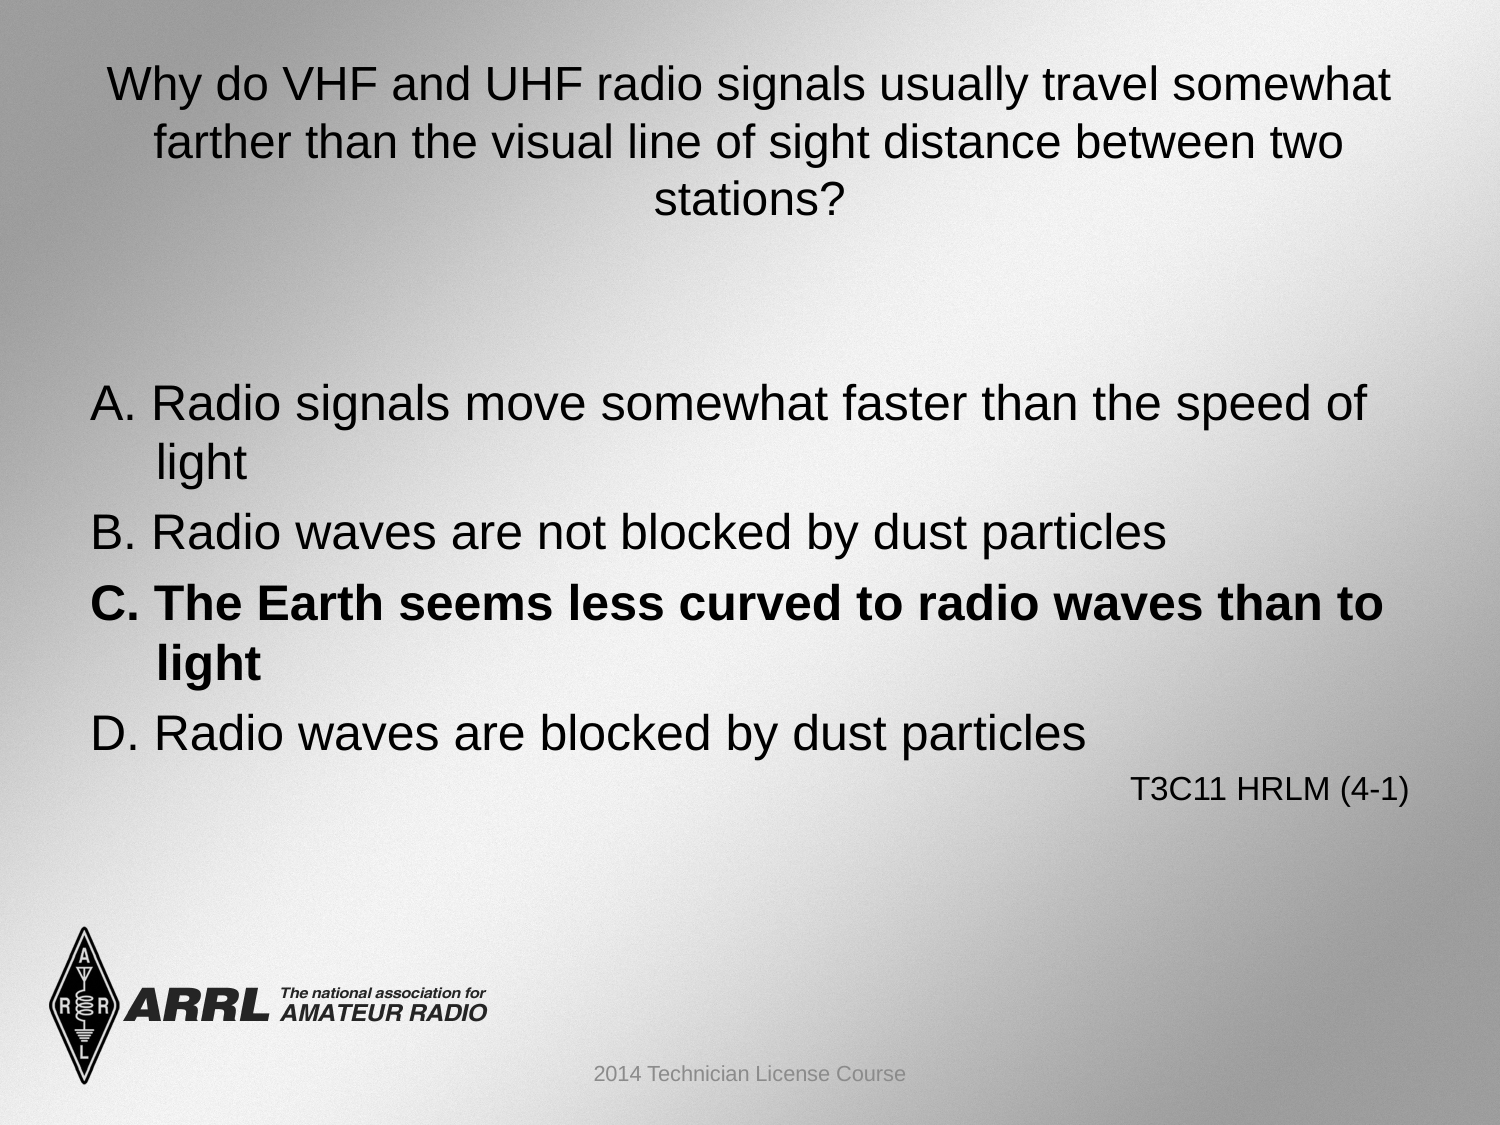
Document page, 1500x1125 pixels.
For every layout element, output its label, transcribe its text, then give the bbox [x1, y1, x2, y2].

picture [0, 0, 1500, 1125]
title Why do VHF and UHF radio signals usually travel somewhat farther than the visual line of sight distance between two stations? [75, 45, 1425, 233]
footer 2014 Technician License Course [512, 1042, 988, 1103]
list A. Radio signals move somewhat faster than the speed of light B. Radio waves are not blocked by dust particles C. The Earth seems less curved to radio waves than to light D. Radio waves are blocked by dust particles T3C11 HRLM (4-1) [75, 362, 1425, 1005]
